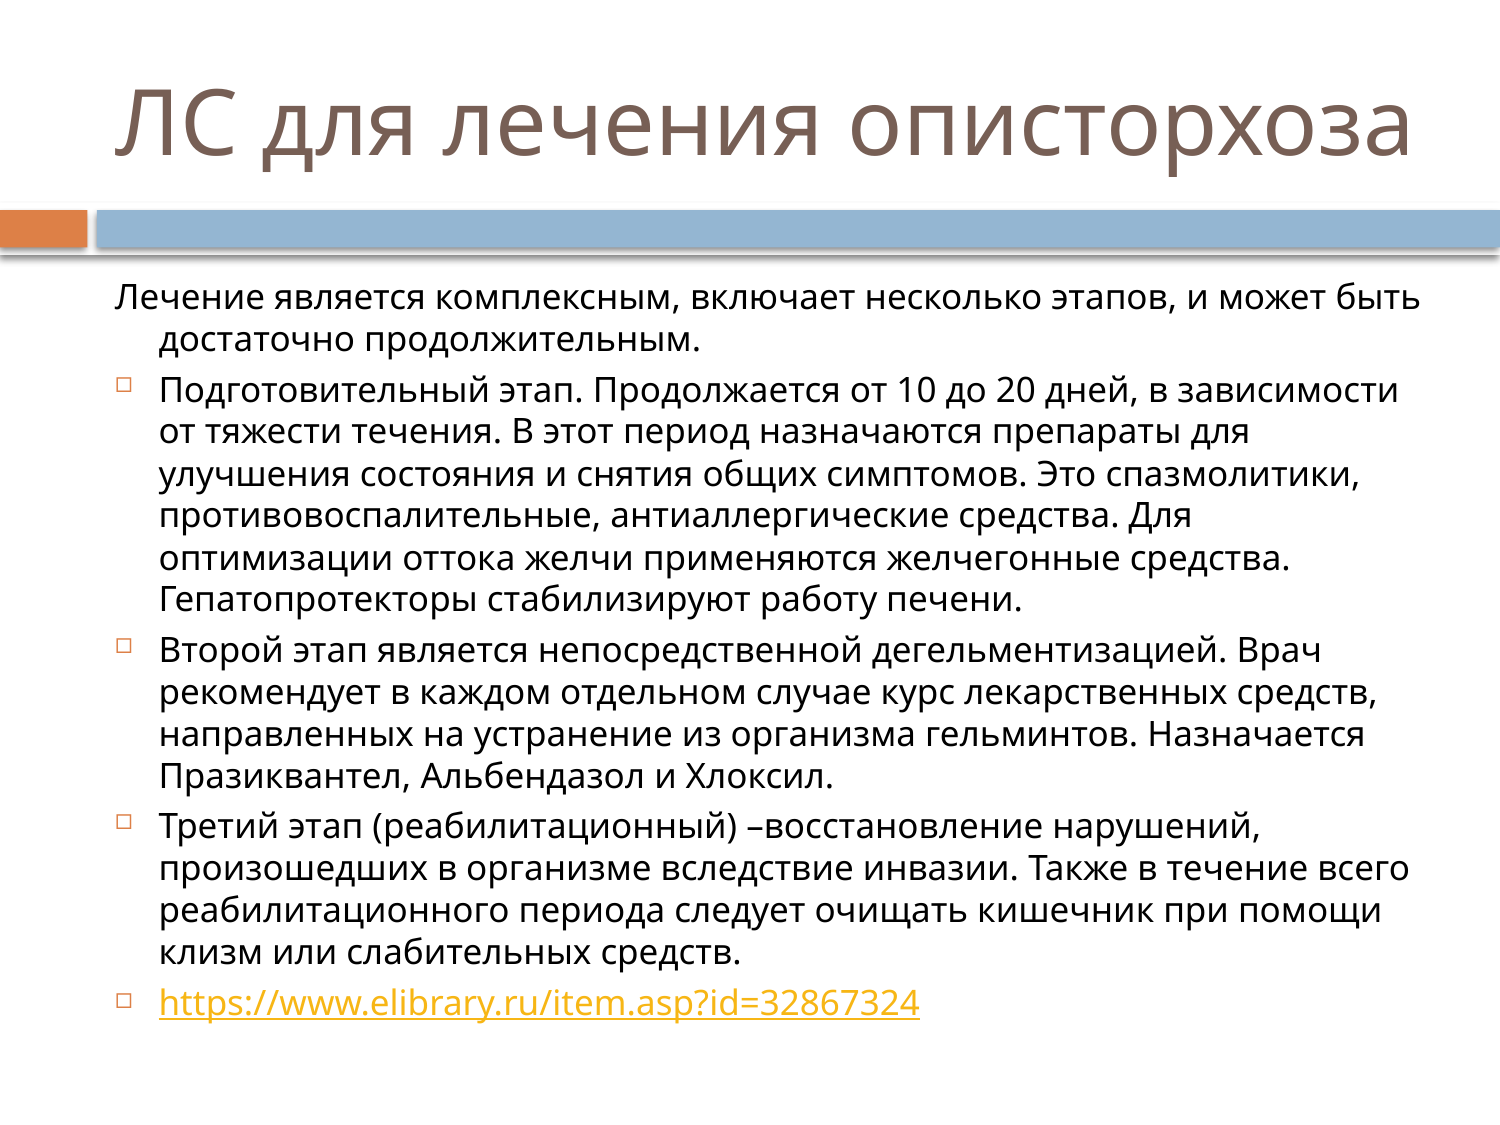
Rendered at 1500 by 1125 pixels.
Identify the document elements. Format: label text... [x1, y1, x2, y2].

list Лечение является комплексным, включает несколько этапов, и может быть достаточно продолжительным. Подготовительный этап. Продолжается от 10 до 20 дней, в зависимости от тяжести течения. В этот период назначаются препараты для улучшения состояния и снятия общих симптомов. Это спазмолитики, противовоспалительные, антиаллергические средства. Для оптимизации оттока желчи применяются желчегонные средства. Гепатопротекторы стабилизируют работу печени. Второй этап является непосредственной дегельментизацией. Врач рекомендует в каждом отдельном случае курс лекарственных средств, направленных на устранение из организма гельминтов. Назначается Празиквантел, Альбендазол и Хлоксил. Третий этап (реабилитационный) –восстановление нарушений, произошедших в организме вследствие инвазии. Также в течение всего реабилитационного периода следует очищать кишечник при помощи клизм или слабительных средств. https://www.elibrary.ru/item.asp?id=32867324 [100, 267, 1438, 1047]
title ЛС для лечения описторхоза [100, 37, 1438, 200]
